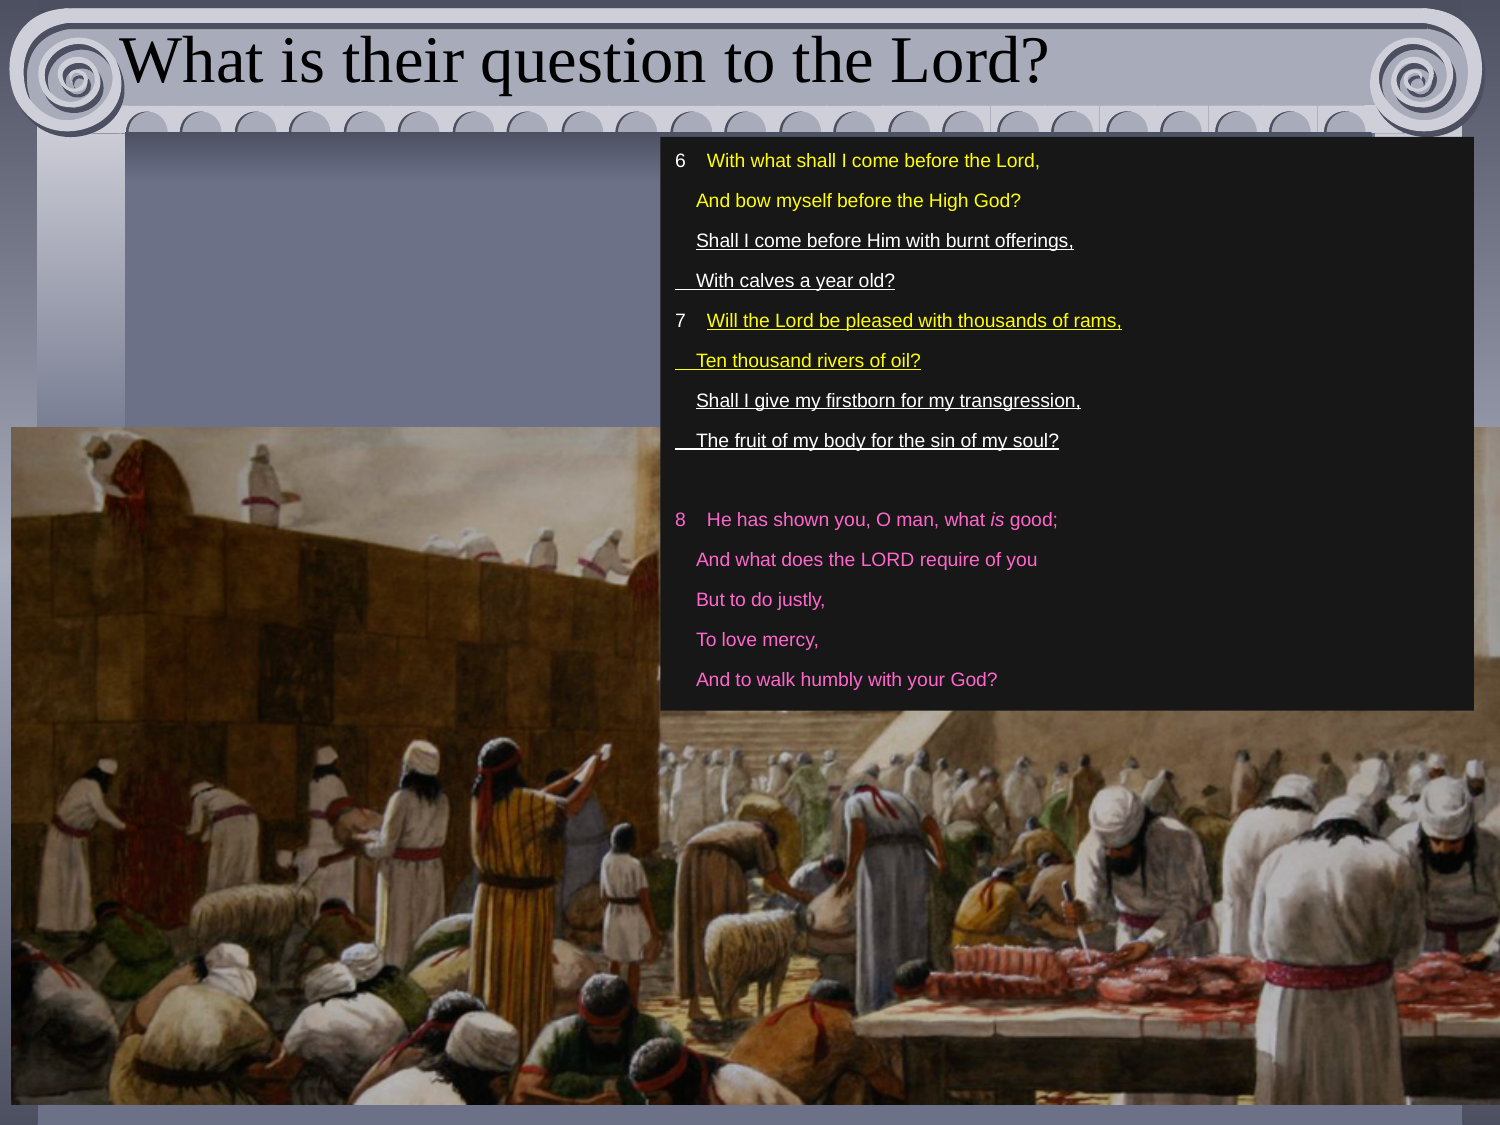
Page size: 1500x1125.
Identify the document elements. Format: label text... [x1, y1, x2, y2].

title What is their question to the Lord? [104, 0, 1220, 208]
picture [11, 427, 1500, 1105]
text_box 6 With what shall I come before the Lord, And bow myself before the High God? Shall I come before Him with burnt offerings, With calves a year old? 7 Will the Lord be pleased with thousands of rams, Ten thousand rivers of oil? Shall I give my firstborn for my transgression, The fruit of my body for the sin of my soul? 8 He has shown you, O man, what is good; And what does the Lord require of you But to do justly, To love mercy, And to walk humbly with your God? [660, 136, 1474, 425]
